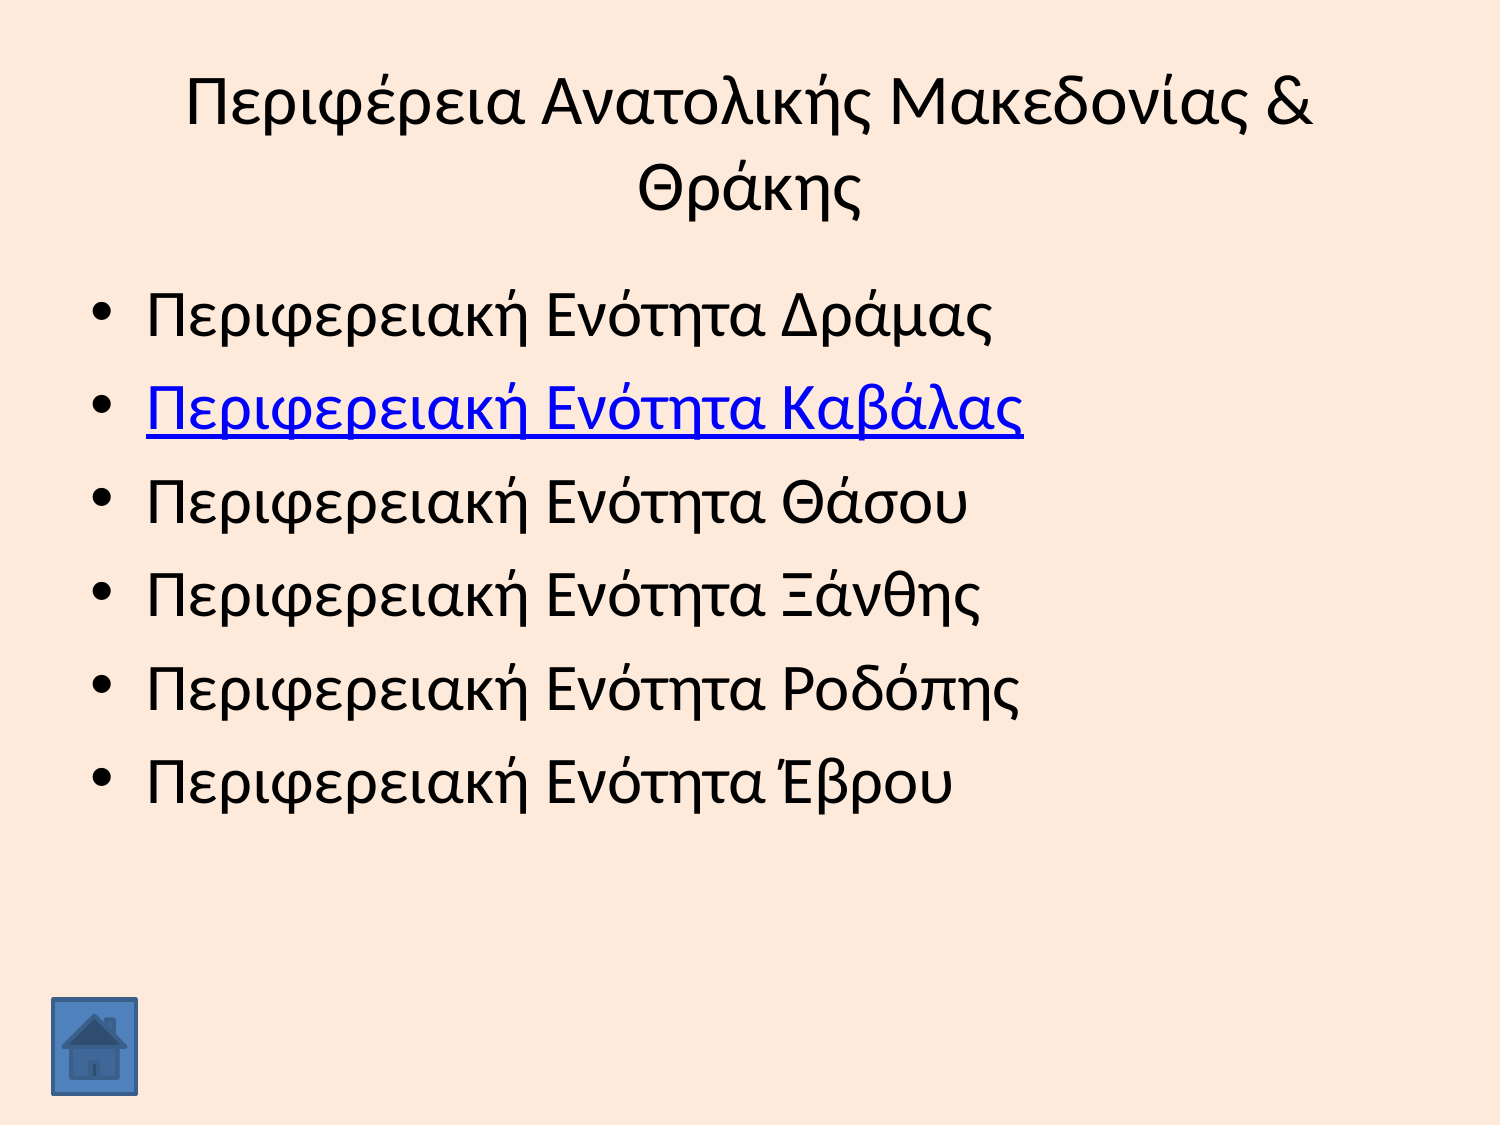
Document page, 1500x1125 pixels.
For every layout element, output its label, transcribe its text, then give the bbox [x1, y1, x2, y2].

title Περιφέρεια Ανατολικής Μακεδονίας & Θράκης [75, 45, 1425, 233]
list Περιφερειακή Ενότητα Δράμας Περιφερειακή Ενότητα Καβάλας Περιφερειακή Ενότητα Θάσου Περιφερειακή Ενότητα Ξάνθης Περιφερειακή Ενότητα Ροδόπης Περιφερειακή Ενότητα Έβρου [75, 262, 1425, 1005]
text_box [51, 997, 138, 1096]
